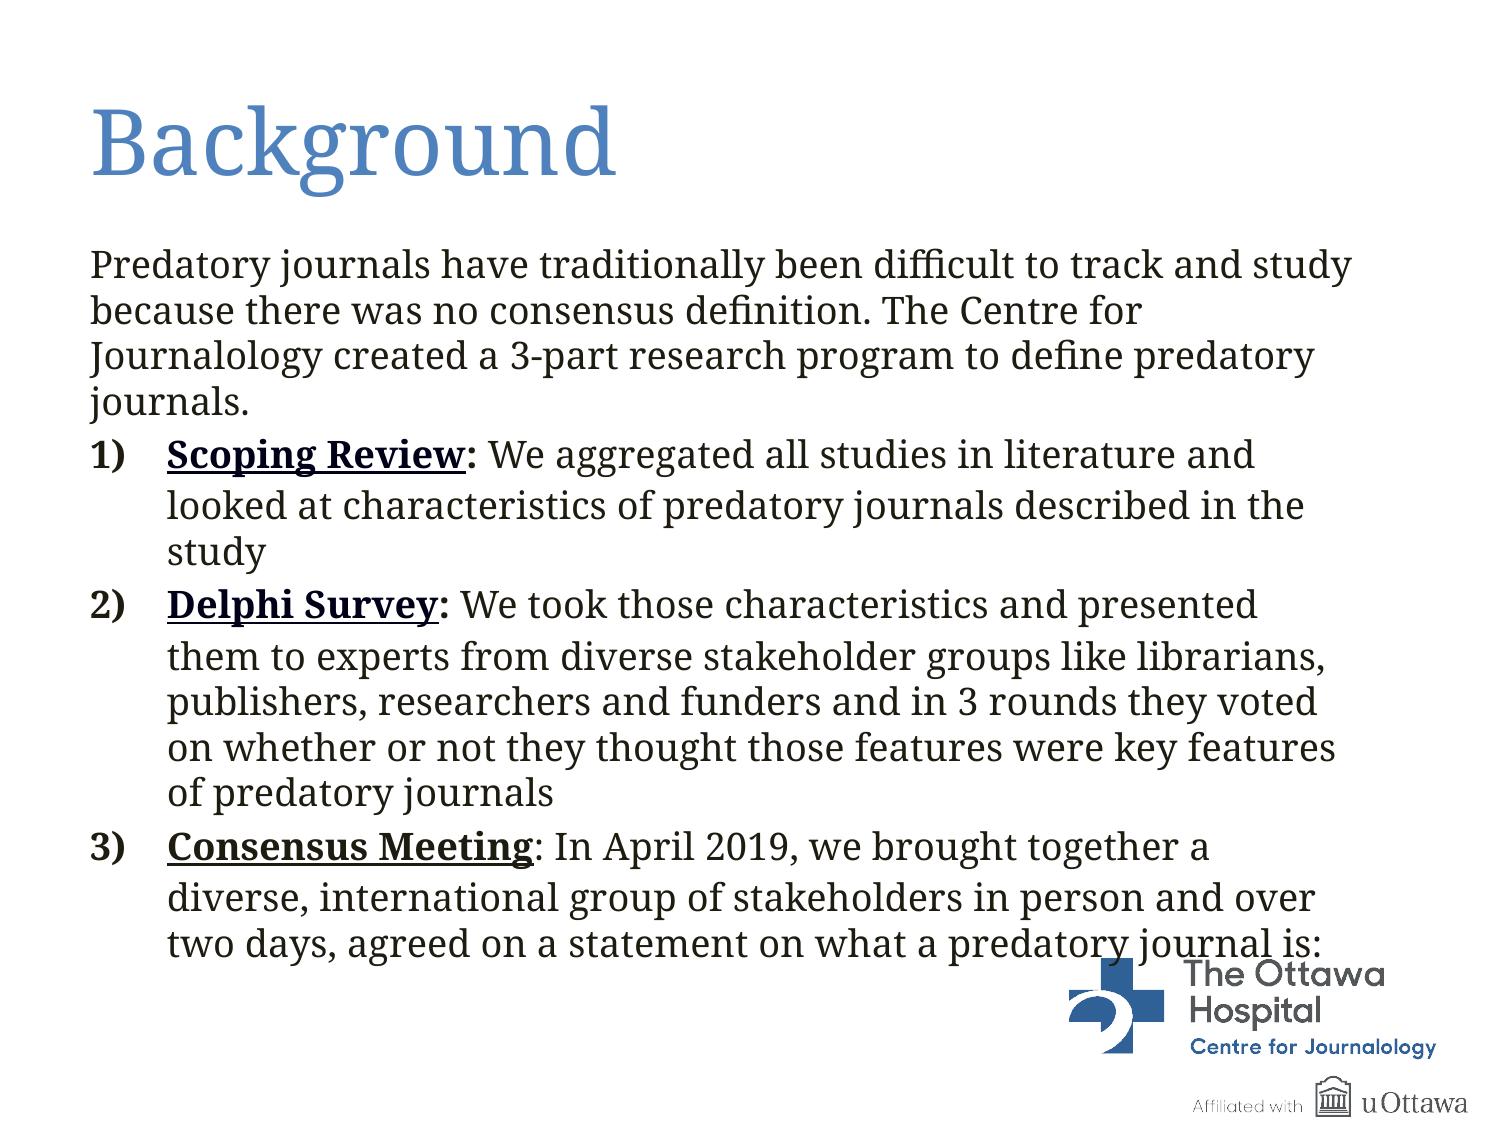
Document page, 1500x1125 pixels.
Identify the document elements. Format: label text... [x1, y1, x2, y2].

picture [1069, 958, 1468, 1117]
list Predatory journals have traditionally been difficult to track and study because there was no consensus definition. The Centre for Journalology created a 3-part research program to define predatory journals. Scoping Review: We aggregated all studies in literature and looked at characteristics of predatory journals described in the study Delphi Survey: We took those characteristics and presented them to experts from diverse stakeholder groups like librarians, publishers, researchers and funders and in 3 rounds they voted on whether or not they thought those features were key features of predatory journals Consensus Meeting: In April 2019, we brought together a diverse, international group of stakeholders in person and over two days, agreed on a statement on what a predatory journal is: [75, 233, 1376, 976]
title Background [75, 45, 1425, 233]
